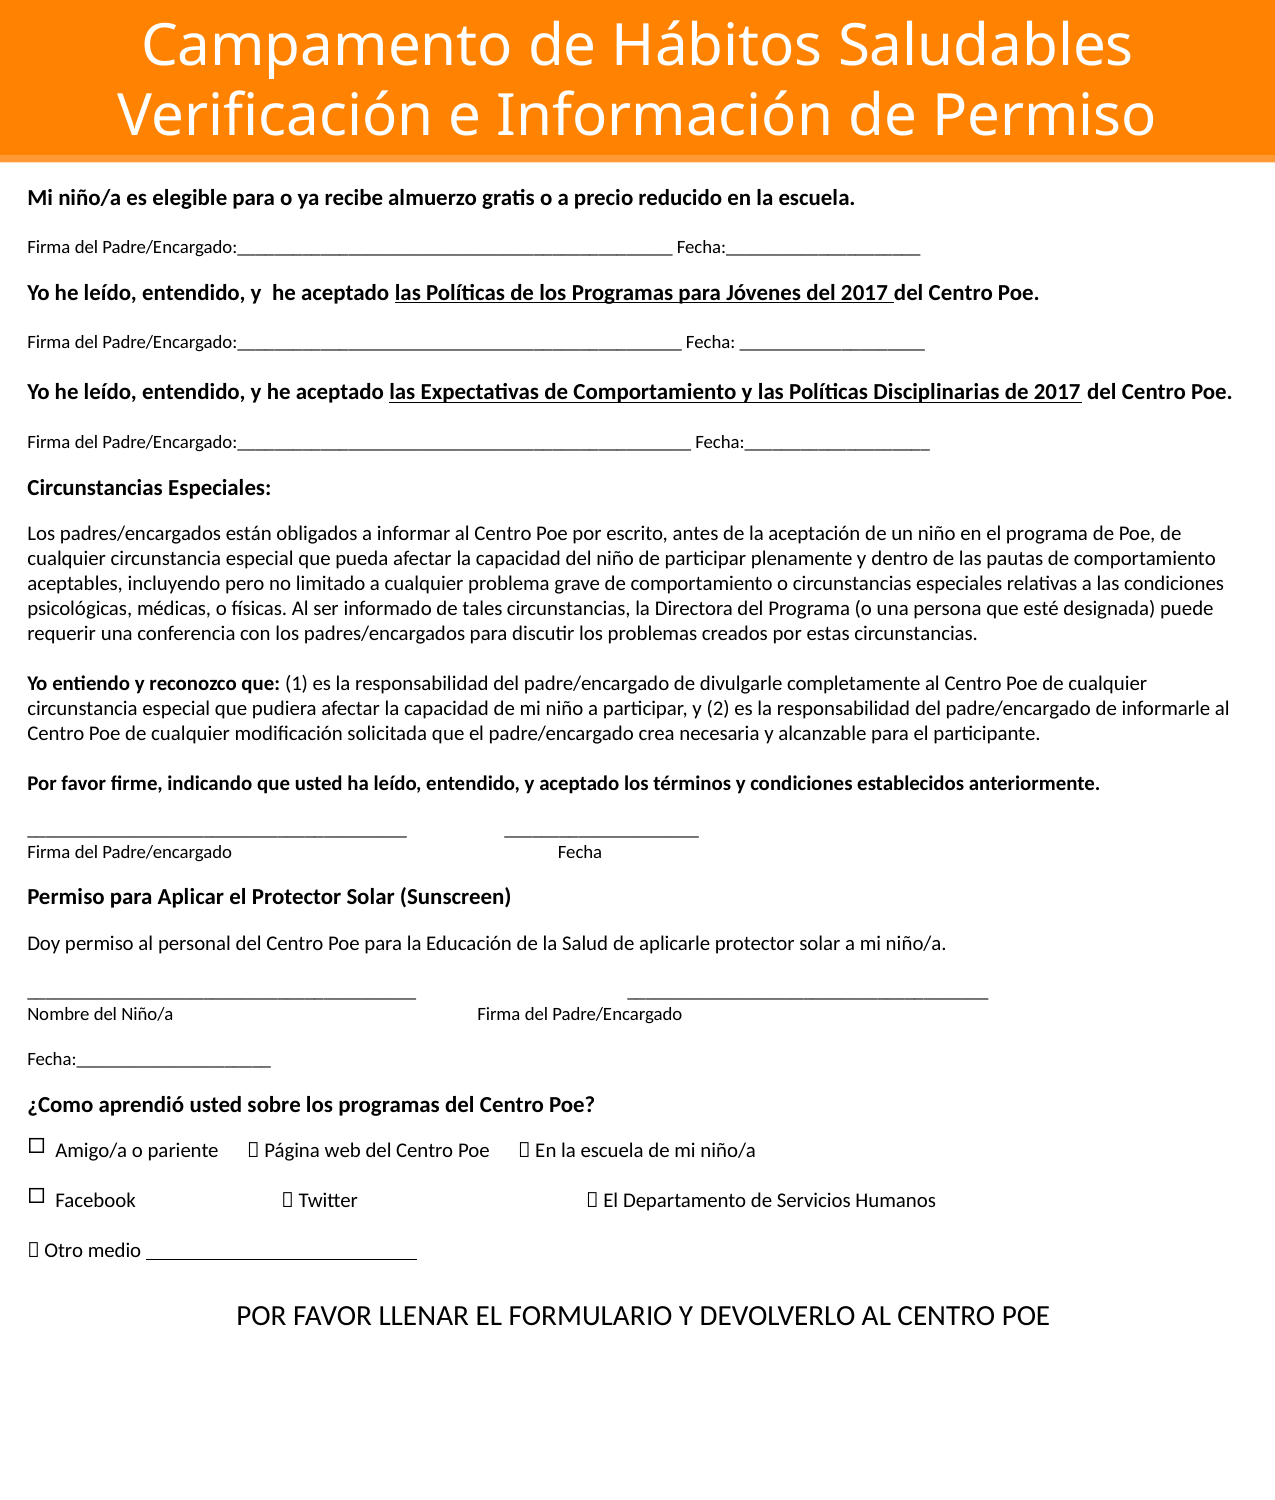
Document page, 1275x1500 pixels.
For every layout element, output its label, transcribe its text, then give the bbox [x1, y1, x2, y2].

text_box [0, 155, 12, 164]
text_box Mi niño/a es elegible para o ya recibe almuerzo gratis o a precio reducido en la escuela. Firma del Padre/Encargado:_______________________________________________ Fecha:_____________________ Yo he leído, entendido, y he aceptado las Políticas de los Programas para Jóvenes del 2017 del Centro Poe. Firma del Padre/Encargado:________________________________________________ Fecha: ____________________ Yo he leído, entendido, y he aceptado las Expectativas de Comportamiento y las Políticas Disciplinarias de 2017 del Centro Poe. Firma del Padre/Encargado:_________________________________________________ Fecha:____________________ Circunstancias Especiales: Los padres/encargados están obligados a informar al Centro Poe por escrito, antes de la aceptación de un niño en el programa de Poe, de cualquier circunstancia especial que pueda afectar la capacidad del niño de participar plenamente y dentro de las pautas de comportamiento aceptables, incluyendo pero no limitado a cualquier problema grave de comportamiento o circunstancias especiales relativas a las condiciones psicológicas, médicas, o físicas. Al ser informado de tales circunstancias, la Directora del Programa (o una persona que esté designada) puede requerir una conferencia con los padres/encargados para discutir los problemas creados por estas circunstancias. Yo entiendo y reconozco que: (1) es la responsabilidad del padre/encargado de divulgarle completamente al Centro Poe de cualquier circunstancia especial que pudiera afectar la capacidad de mi niño a participar, y (2) es la responsabilidad del padre/encargado de informarle al Centro Poe de cualquier modificación solicitada que el padre/encargado crea necesaria y alcanzable para el participante. Por favor firme, indicando que usted ha leído, entendido, y aceptado los términos y condiciones establecidos anteriormente. _________________________________________ _____________________ Firma del Padre/encargado Fecha Permiso para Aplicar el Protector Solar (Sunscreen) Doy permiso al personal del Centro Poe para la Educación de la Salud de aplicarle protector solar a mi niño/a. __________________________________________ _______________________________________ Nombre del Niño/a Firma del Padre/Encargado Fecha:_____________________ ¿Como aprendió usted sobre los programas del Centro Poe? Amigo/a o pariente  Página web del Centro Poe  En la escuela de mi niño/a Facebook  Twitter  El Departamento de Servicios Humanos  Otro medio POR FAVOR LLENAR EL FORMULARIO Y DEVOLVERLO AL CENTRO POE [12, 150, 1275, 1339]
text_box Campamento de Hábitos Saludables Verificación e Información de Permiso [0, 0, 1275, 155]
